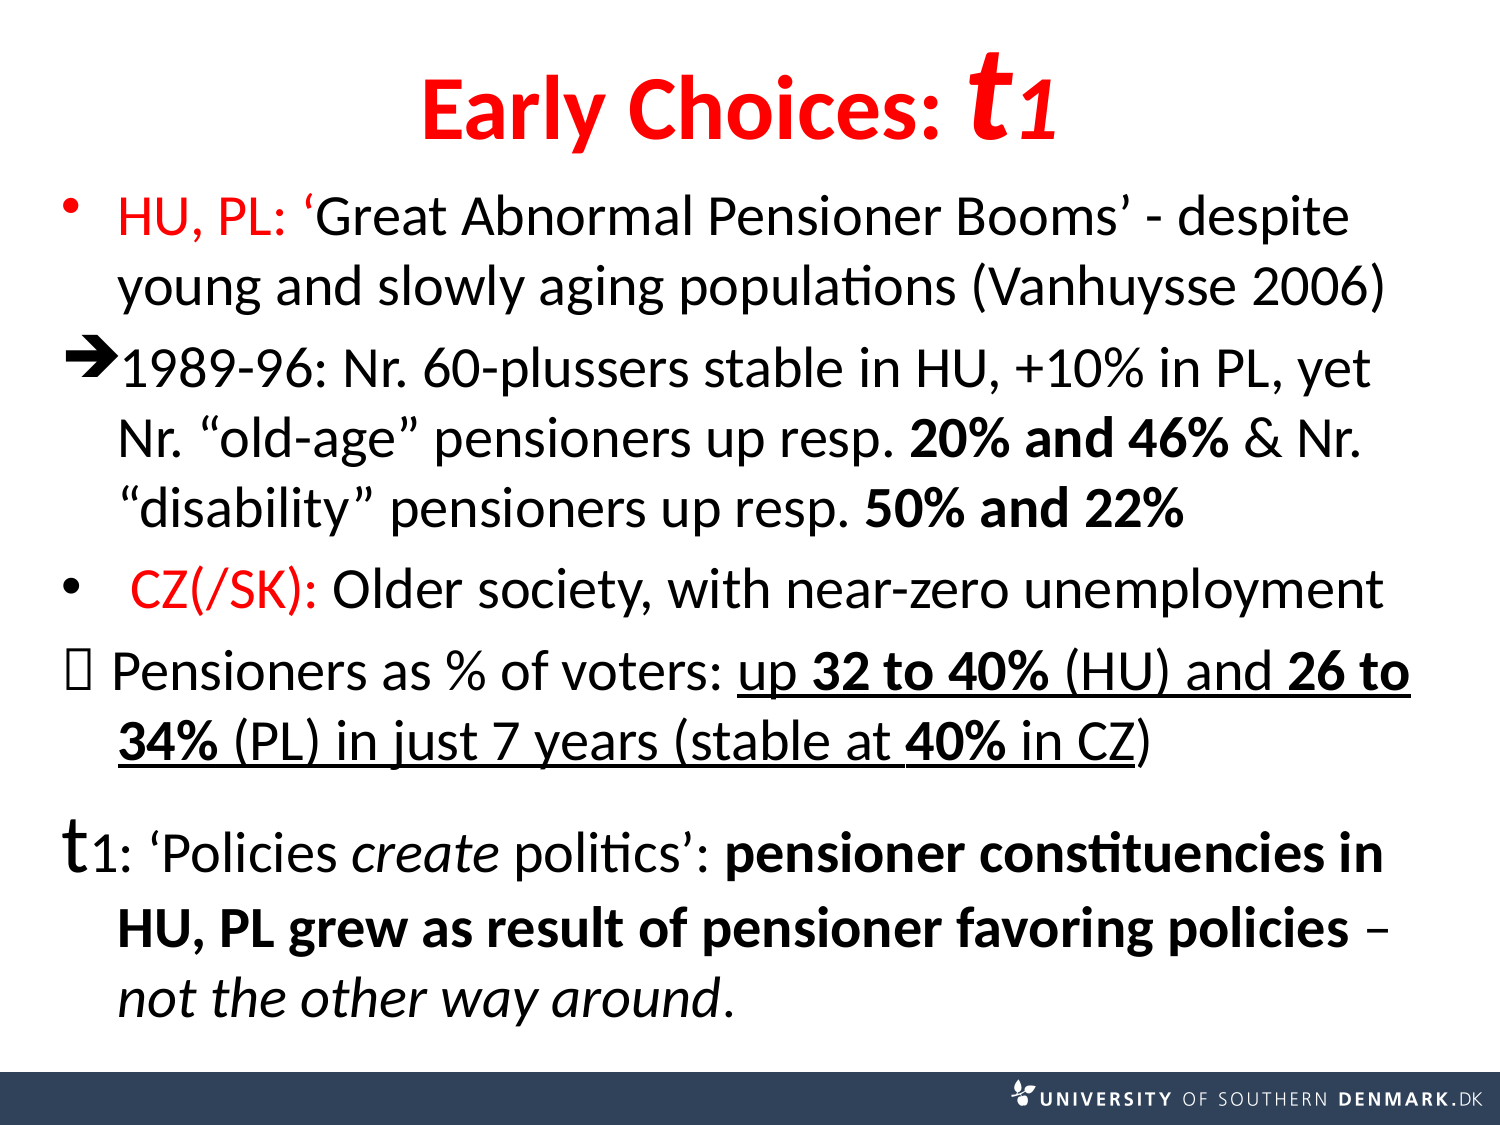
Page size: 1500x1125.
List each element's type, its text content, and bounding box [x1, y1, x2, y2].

list HU, PL: ‘Great Abnormal Pensioner Booms’ - despite young and slowly aging populations (Vanhuysse 2006) 1989-96: Nr. 60-plussers stable in HU, +10% in PL, yet Nr. “old-age” pensioners up resp. 20% and 46% & Nr. “disability” pensioners up resp. 50% and 22% CZ(/SK): Older society, with near-zero unemployment  Pensioners as % of voters: up 32 to 40% (HU) and 26 to 34% (PL) in just 7 years (stable at 40% in CZ) t1: ‘Policies create politics’: pensioner constituencies in HU, PL grew as result of pensioner favoring policies – not the other way around. [46, 169, 1465, 1101]
title Early Choices: t1 [74, 0, 1426, 169]
picture [0, 1072, 1500, 1125]
